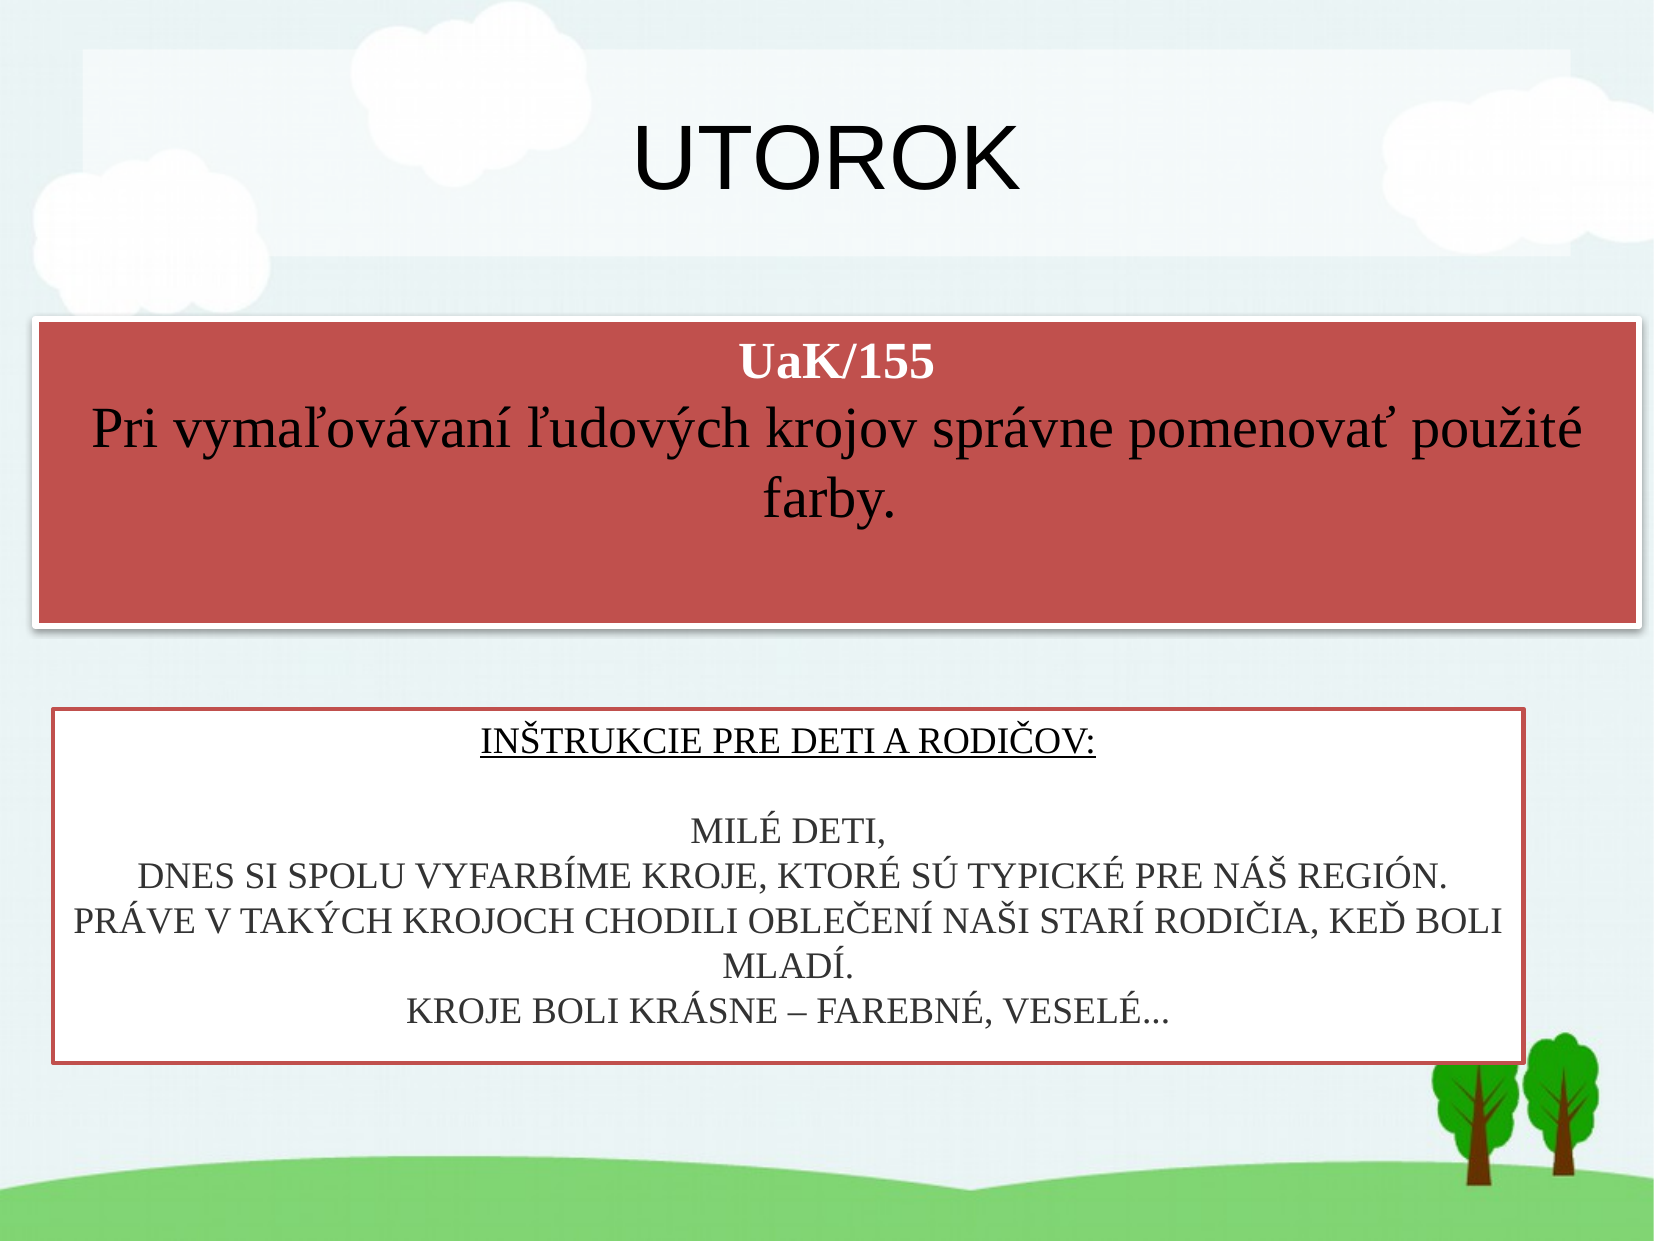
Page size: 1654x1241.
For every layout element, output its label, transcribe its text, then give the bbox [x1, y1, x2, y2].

text_box INŠTRUKCIE PRE DETI A RODIČOV: MILÉ DETI, DNES SI SPOLU VYFARBÍME KROJE, KTORÉ SÚ TYPICKÉ PRE NÁŠ REGIÓN. PRÁVE V TAKÝCH KROJOCH CHODILI OBLEČENÍ NAŠI STARÍ RODIČIA, KEĎ BOLI MLADÍ. KROJE BOLI KRÁSNE – FAREBNÉ, VESELÉ... [51, 707, 1526, 1065]
text_box UTOROK [82, 49, 1571, 257]
text_box UaK/155 Pri vymaľovávaní ľudových krojov správne pomenovať použité farby. [32, 316, 1642, 629]
picture [0, 0, 1654, 1241]
